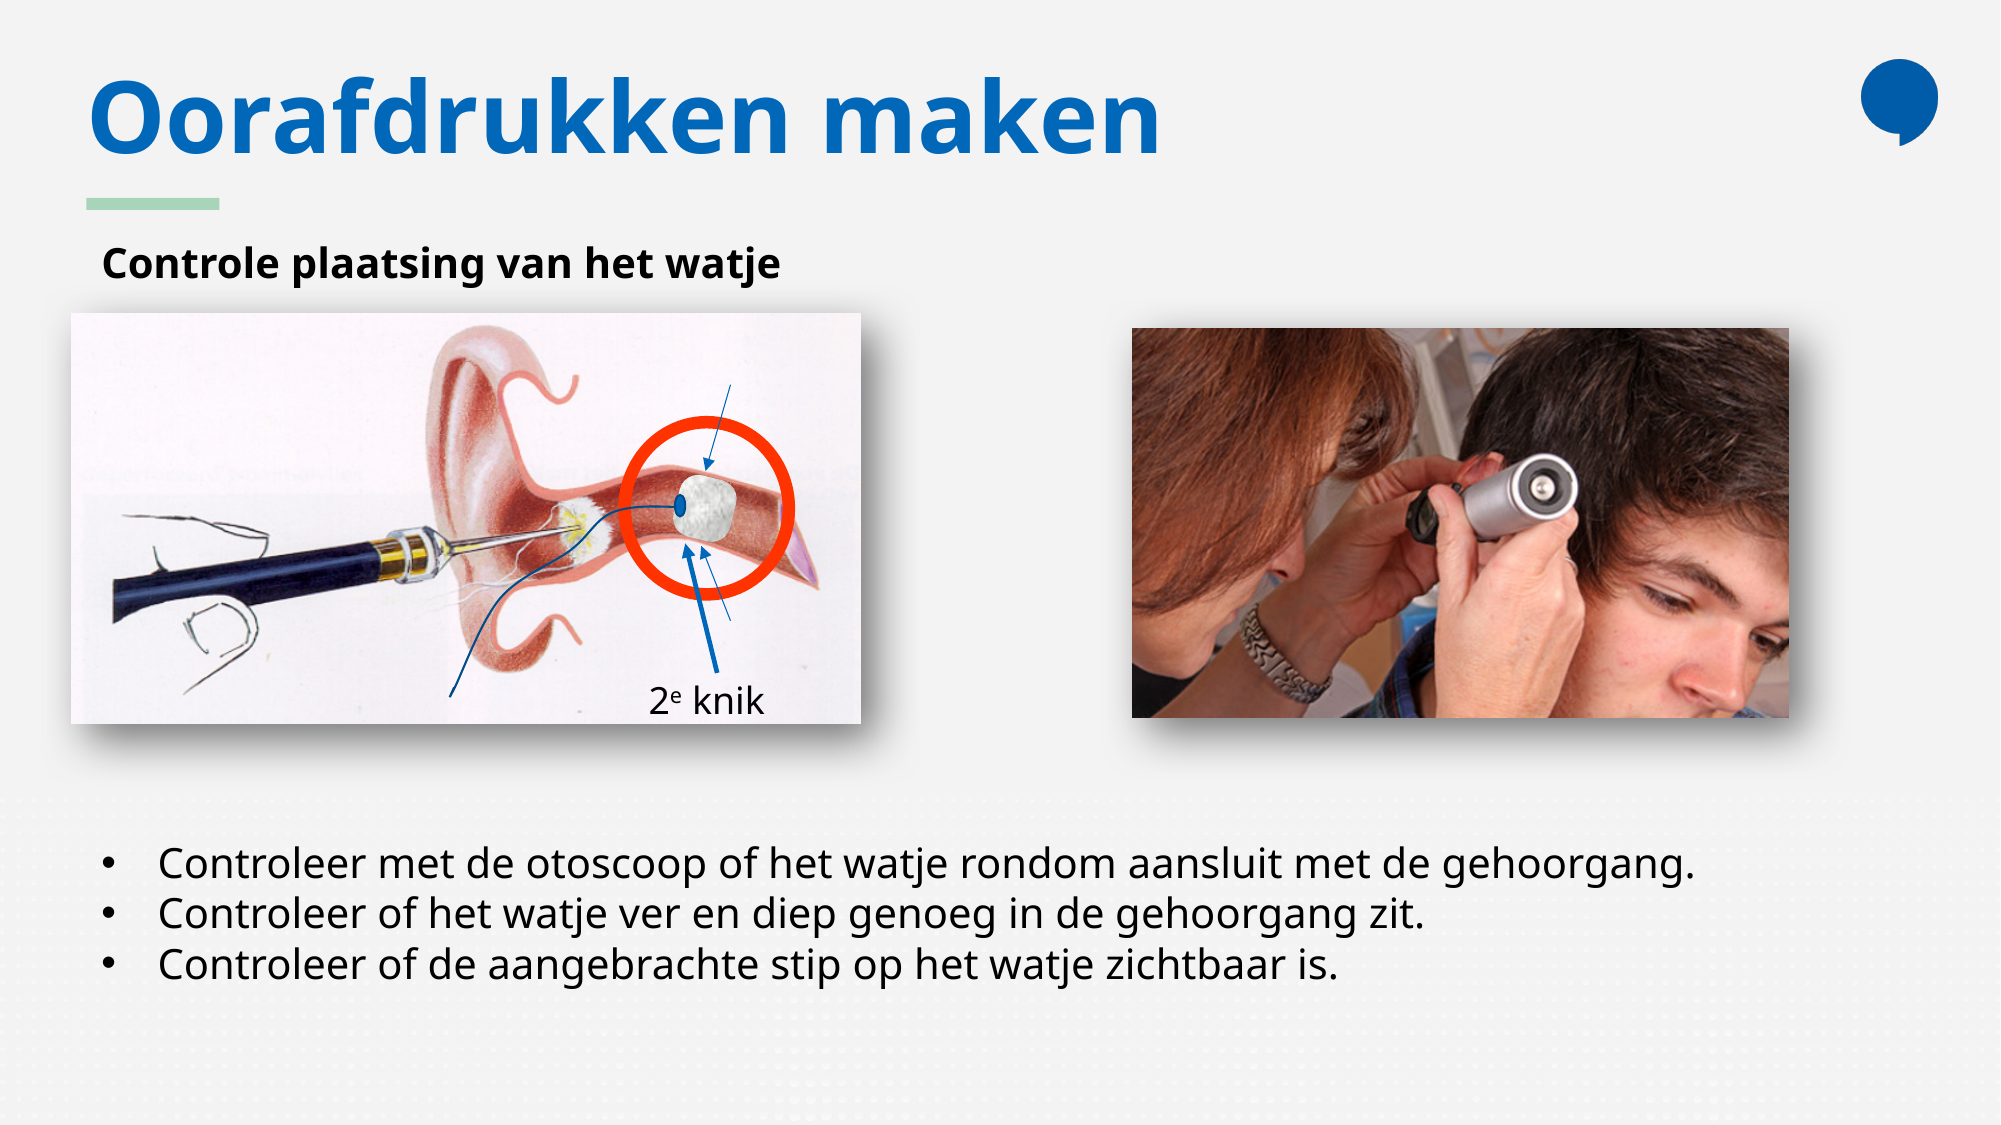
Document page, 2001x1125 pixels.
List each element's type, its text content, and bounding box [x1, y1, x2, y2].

picture [1132, 328, 1789, 718]
picture [71, 313, 861, 724]
picture [1861, 59, 1938, 146]
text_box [705, 384, 731, 471]
text_box 2e knik [633, 724, 780, 730]
text_box Controle plaatsing van het watje Controleer met de otoscoop of het watje rondom aansluit met de gehoorgang. Controleer of het watje ver en diep genoeg in de gehoorgang zit. Controleer of de aangebrachte stip op het watje zichtbaar is. [86, 229, 1916, 1045]
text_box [685, 543, 718, 673]
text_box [701, 545, 731, 621]
title Oorafdrukken maken [86, 59, 1577, 191]
